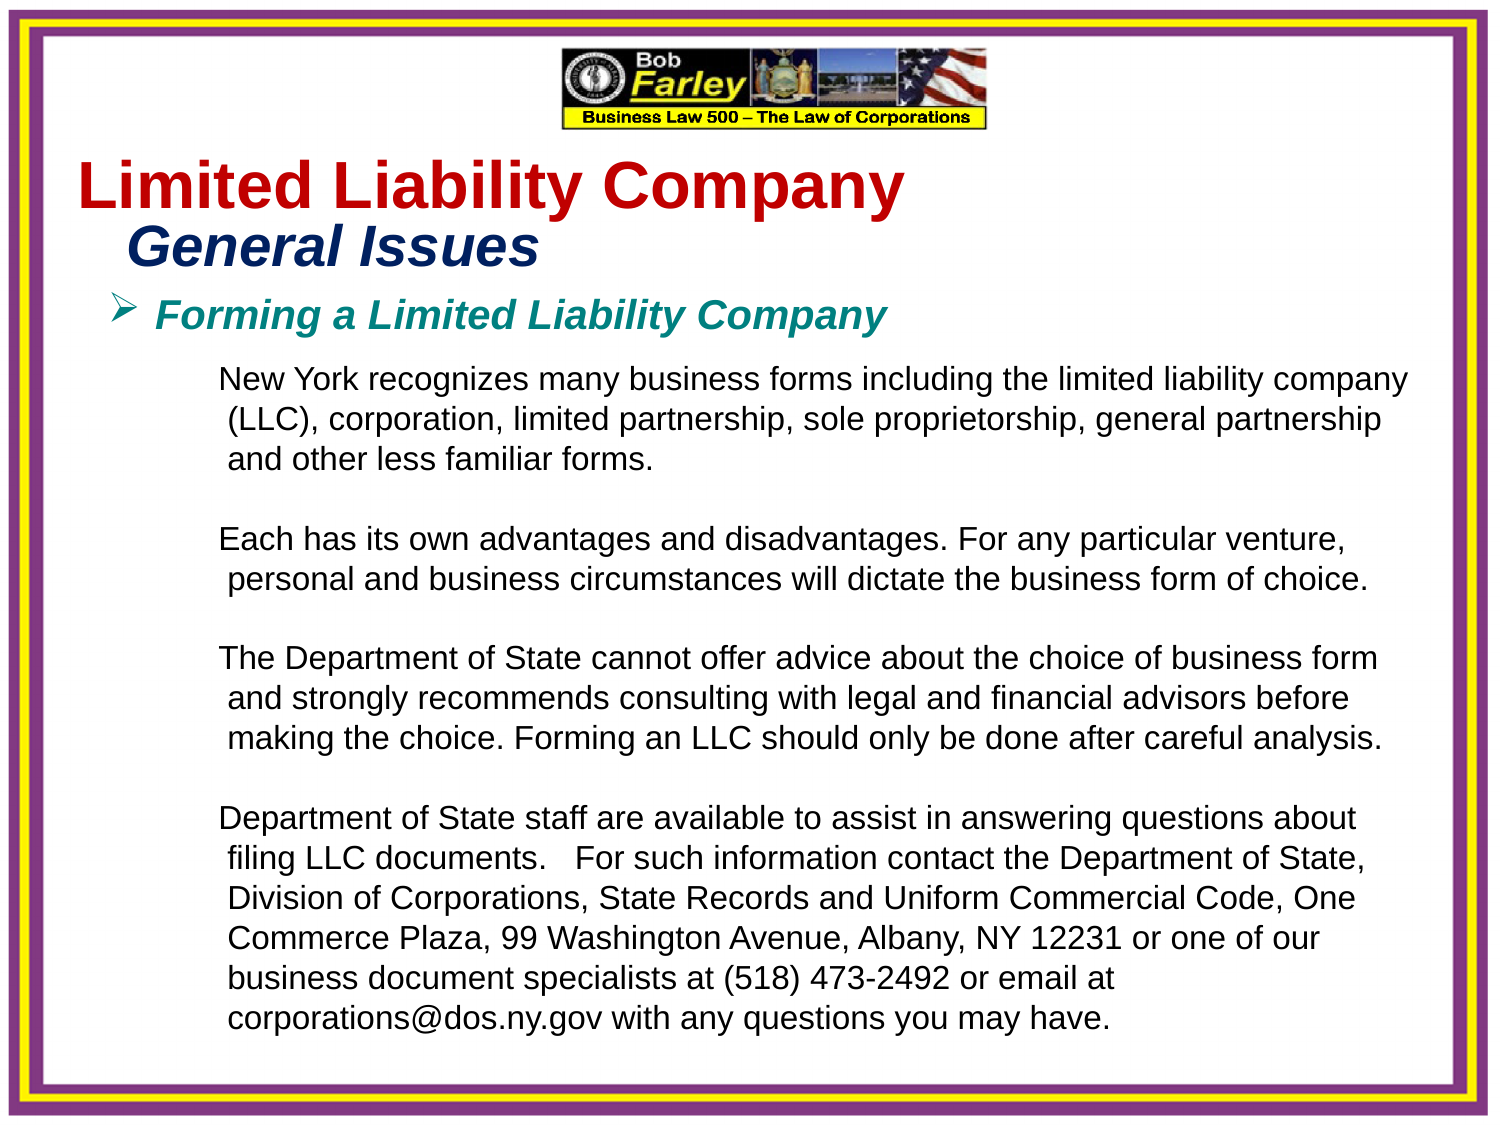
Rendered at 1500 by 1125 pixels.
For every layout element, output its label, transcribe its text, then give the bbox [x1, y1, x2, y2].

picture [0, 0, 1500, 1125]
text_box Limited Liability Company General Issues Forming a Limited Liability Company New York recognizes many business forms including the limited liability company (LLC), corporation, limited partnership, sole proprietorship, general partnership and other less familiar forms. Each has its own advantages and disadvantages. For any particular venture, personal and business circumstances will dictate the business form of choice. The Department of State cannot offer advice about the choice of business form and strongly recommends consulting with legal and financial advisors before making the choice. Forming an LLC should only be done after careful analysis. Department of State staff are available to assist in answering questions about filing LLC documents. For such information contact the Department of State, Division of Corporations, State Records and Uniform Commercial Code, One Commerce Plaza, 99 Washington Avenue, Albany, NY 12231 or one of our business document specialists at (518) 473-2492 or email at corporations@dos.ny.gov with any questions you may have. [62, 149, 1438, 1063]
